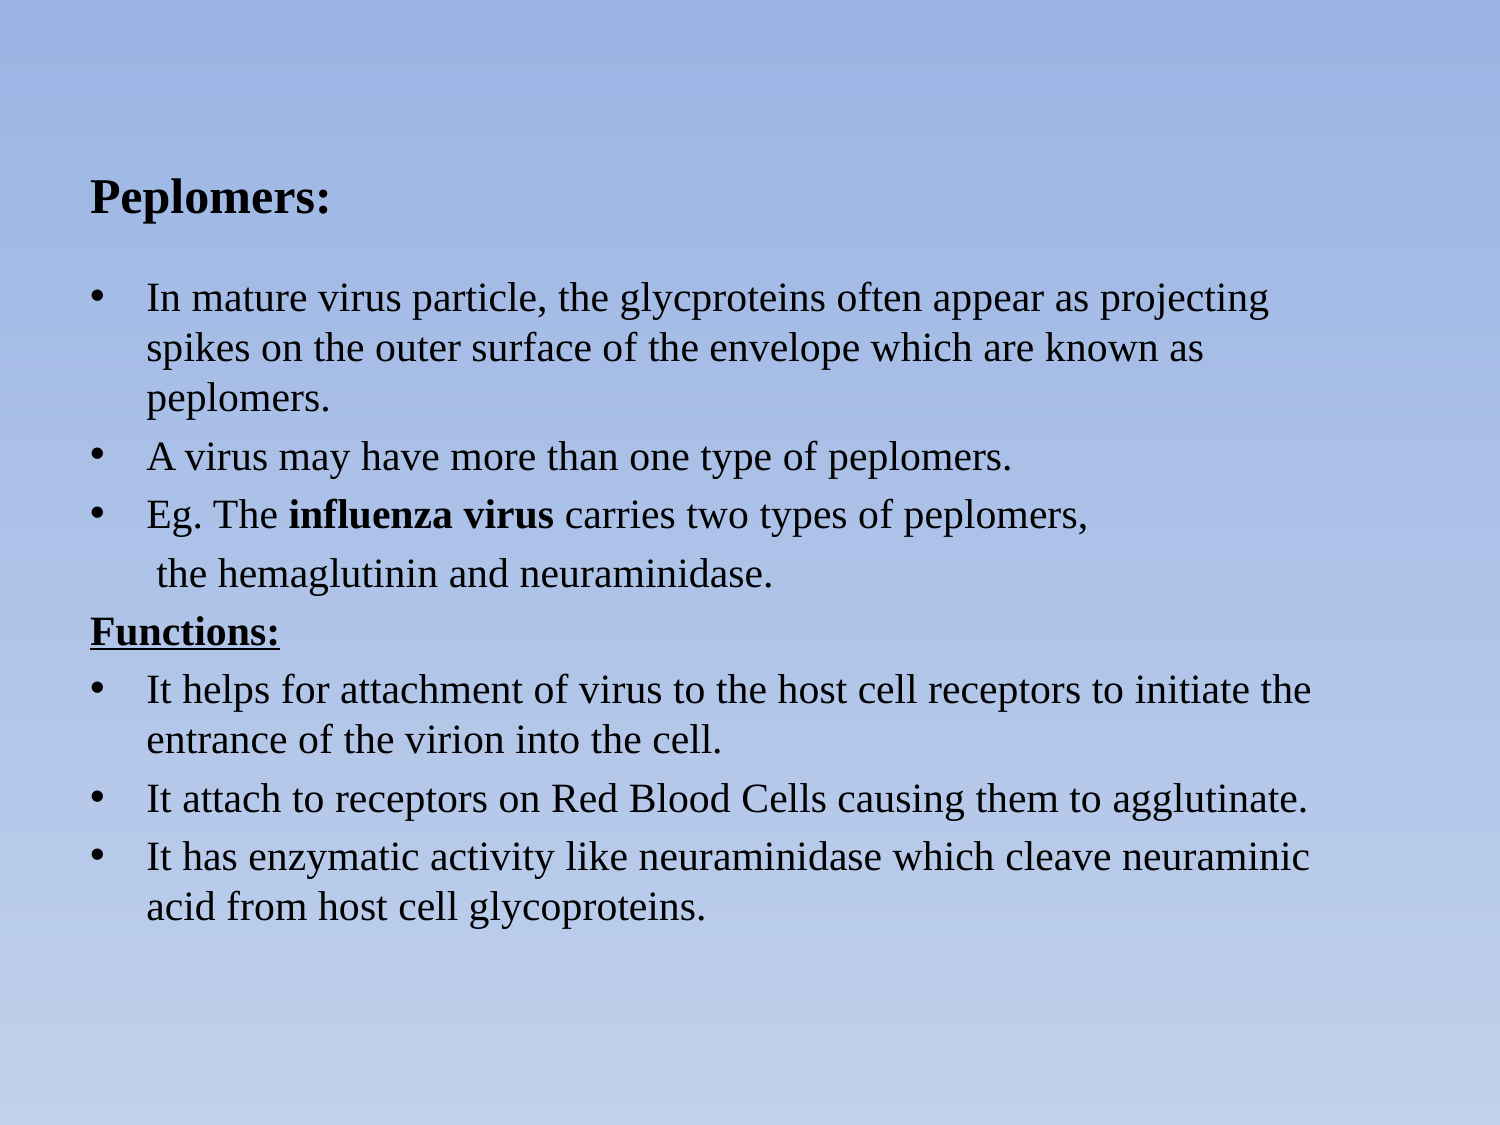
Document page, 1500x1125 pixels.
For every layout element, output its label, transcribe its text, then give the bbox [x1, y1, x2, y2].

title Peplomers: [75, 99, 1425, 288]
list In mature virus particle, the glycproteins often appear as projecting spikes on the outer surface of the envelope which are known as peplomers. A virus may have more than one type of peplomers. Eg. The influenza virus carries two types of peplomers, the hemaglutinin and neuraminidase. Functions: It helps for attachment of virus to the host cell receptors to initiate the entrance of the virion into the cell. It attach to receptors on Red Blood Cells causing them to agglutinate. It has enzymatic activity like neuraminidase which cleave neuraminic acid from host cell glycoproteins. [75, 262, 1350, 1005]
